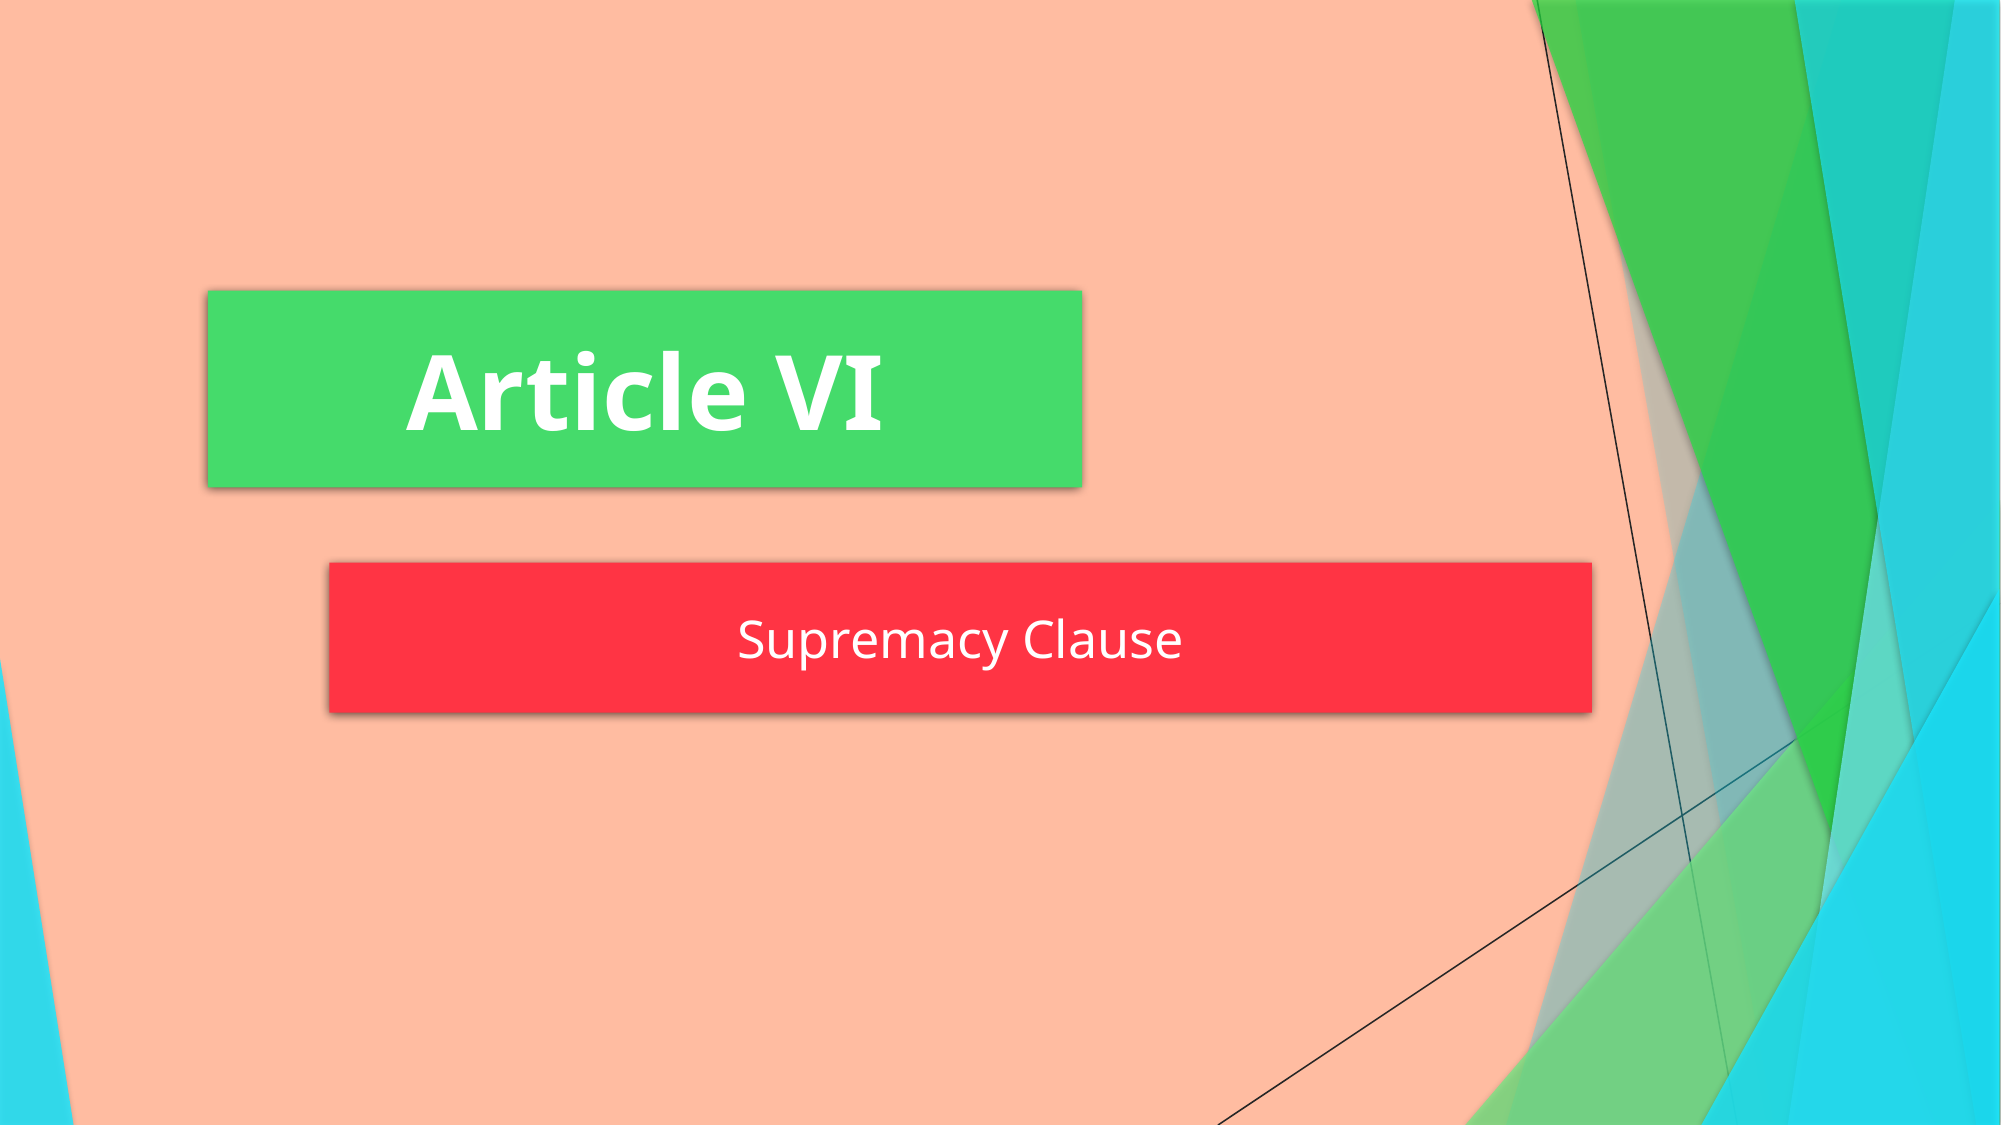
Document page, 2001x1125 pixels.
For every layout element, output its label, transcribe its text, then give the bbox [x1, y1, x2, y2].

text_box Supremacy Clause [329, 562, 1592, 713]
text_box Article VI [207, 290, 1083, 488]
